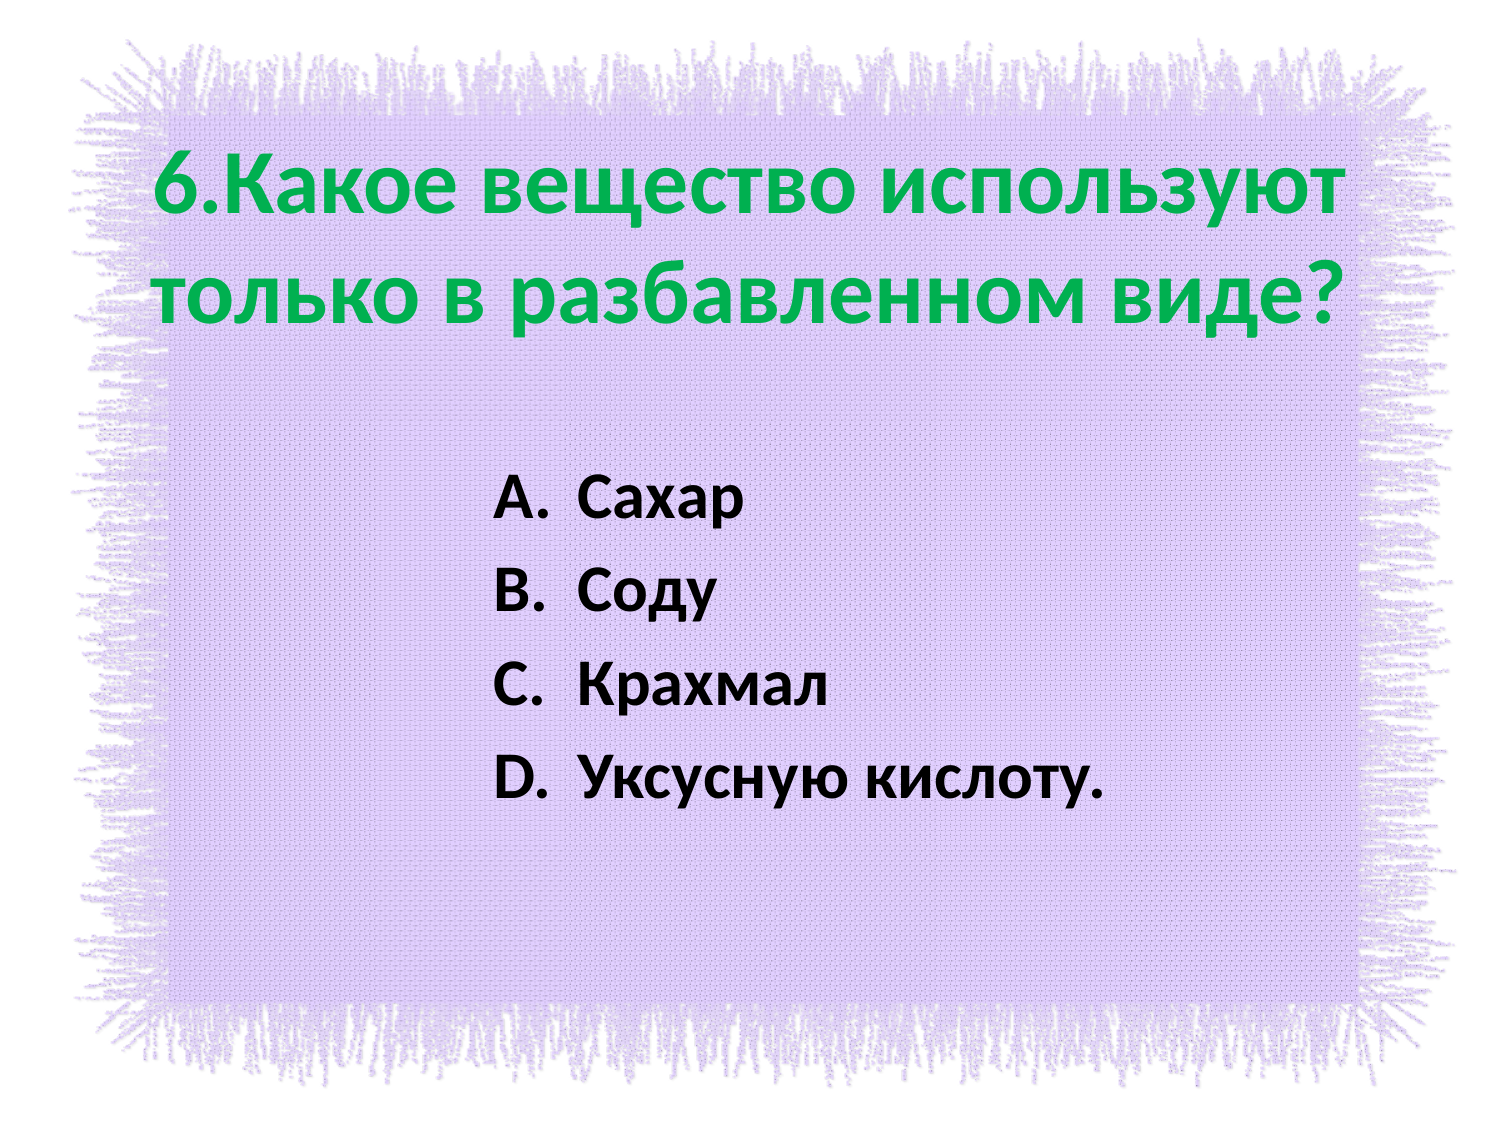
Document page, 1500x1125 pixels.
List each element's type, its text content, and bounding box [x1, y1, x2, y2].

picture [0, 0, 1500, 1125]
list Сахар Соду Крахмал Уксусную кислоту. [478, 444, 1426, 1006]
title 6.Какое вещество используют только в разбавленном виде? [74, 113, 1426, 351]
